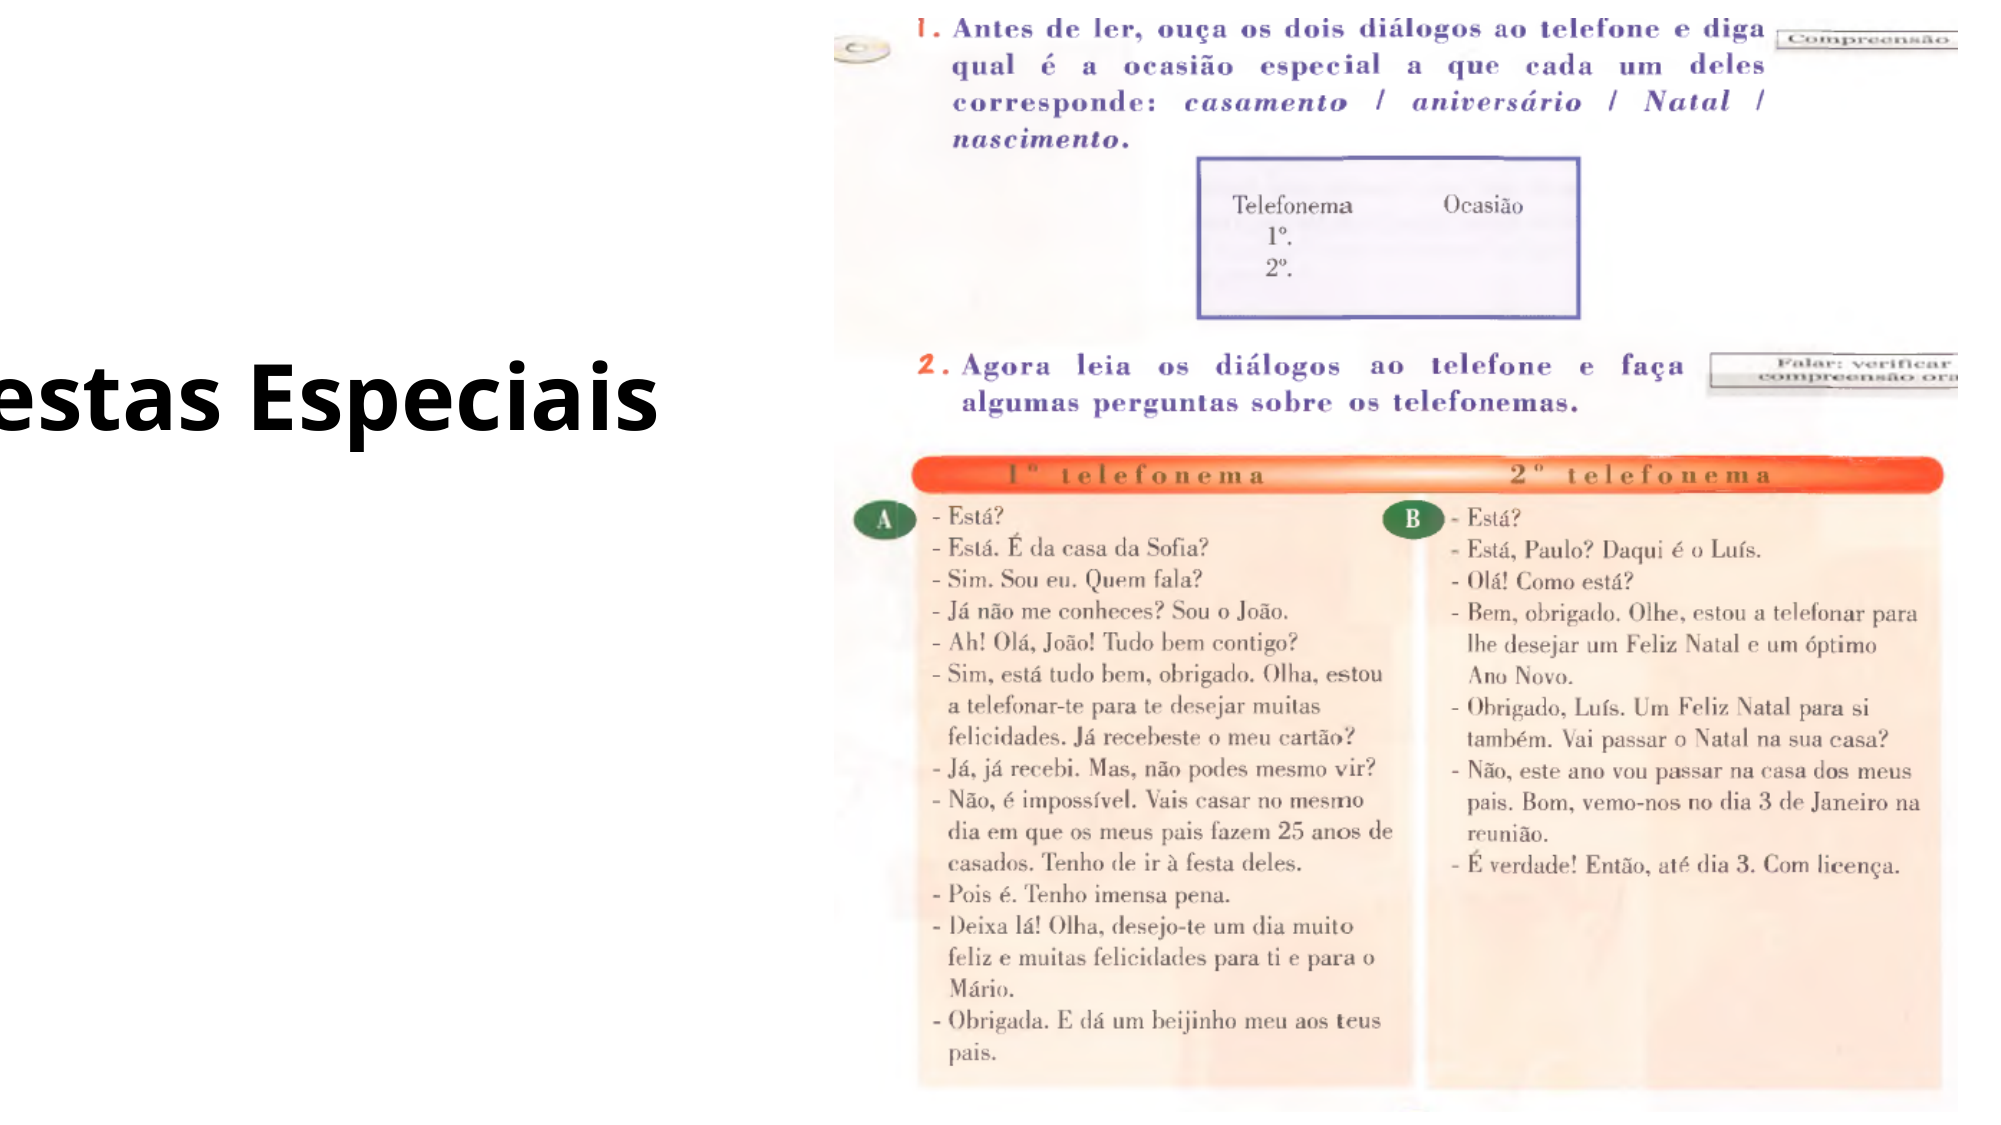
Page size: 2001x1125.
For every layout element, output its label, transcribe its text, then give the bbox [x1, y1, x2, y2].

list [834, 18, 1958, 1112]
title Festas Especiais [0, 347, 834, 565]
